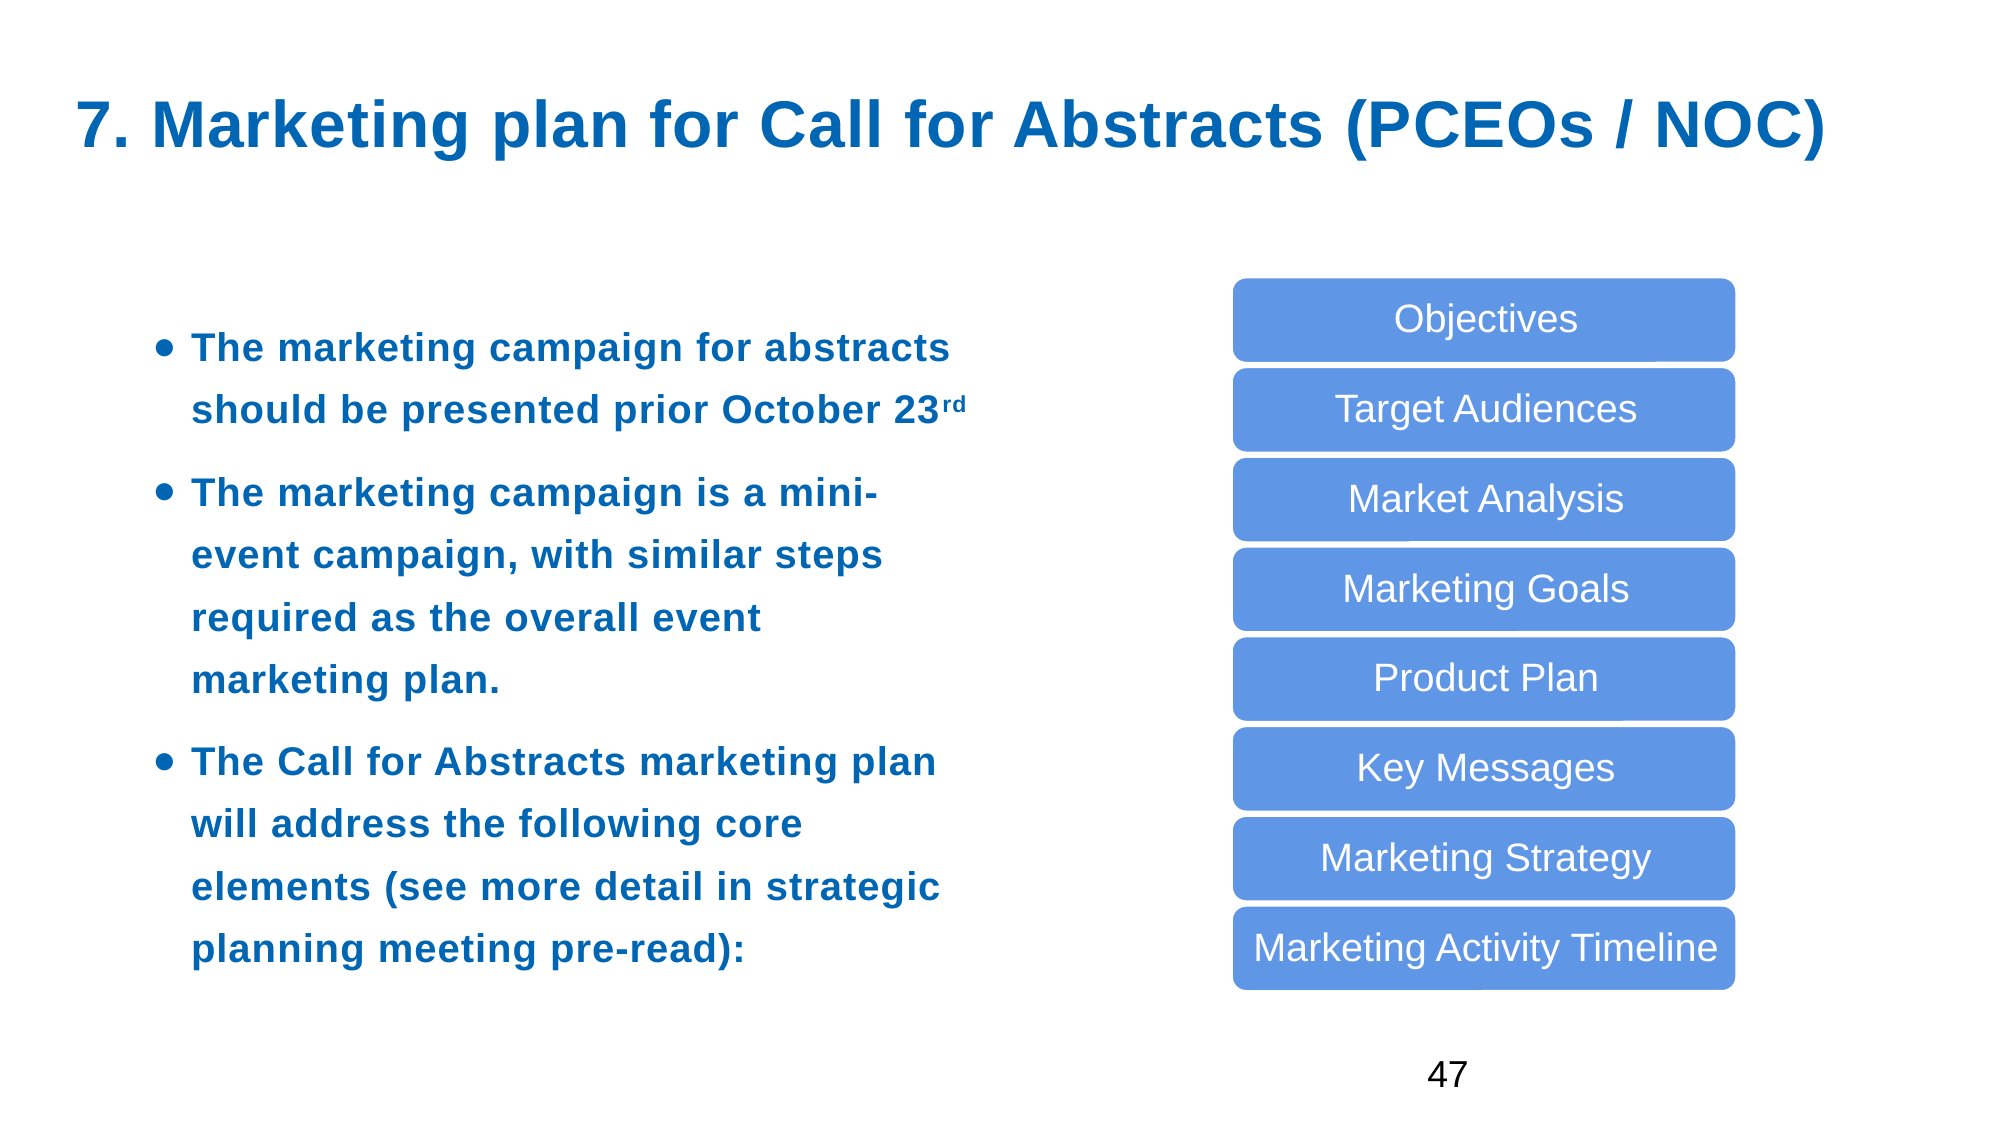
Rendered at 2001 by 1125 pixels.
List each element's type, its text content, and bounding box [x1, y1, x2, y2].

title 7. Marketing plan for Call for Abstracts (PCEOs / NOC) [60, 63, 1861, 179]
list The marketing campaign for abstracts should be presented prior October 23rd The marketing campaign is a mini-event campaign, with similar steps required as the overall event marketing plan. The Call for Abstracts marketing plan will address the following core elements (see more detail in strategic planning meeting pre-read): [137, 299, 988, 1014]
slide_number 47 [1412, 1042, 1863, 1103]
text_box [783, 277, 2000, 992]
